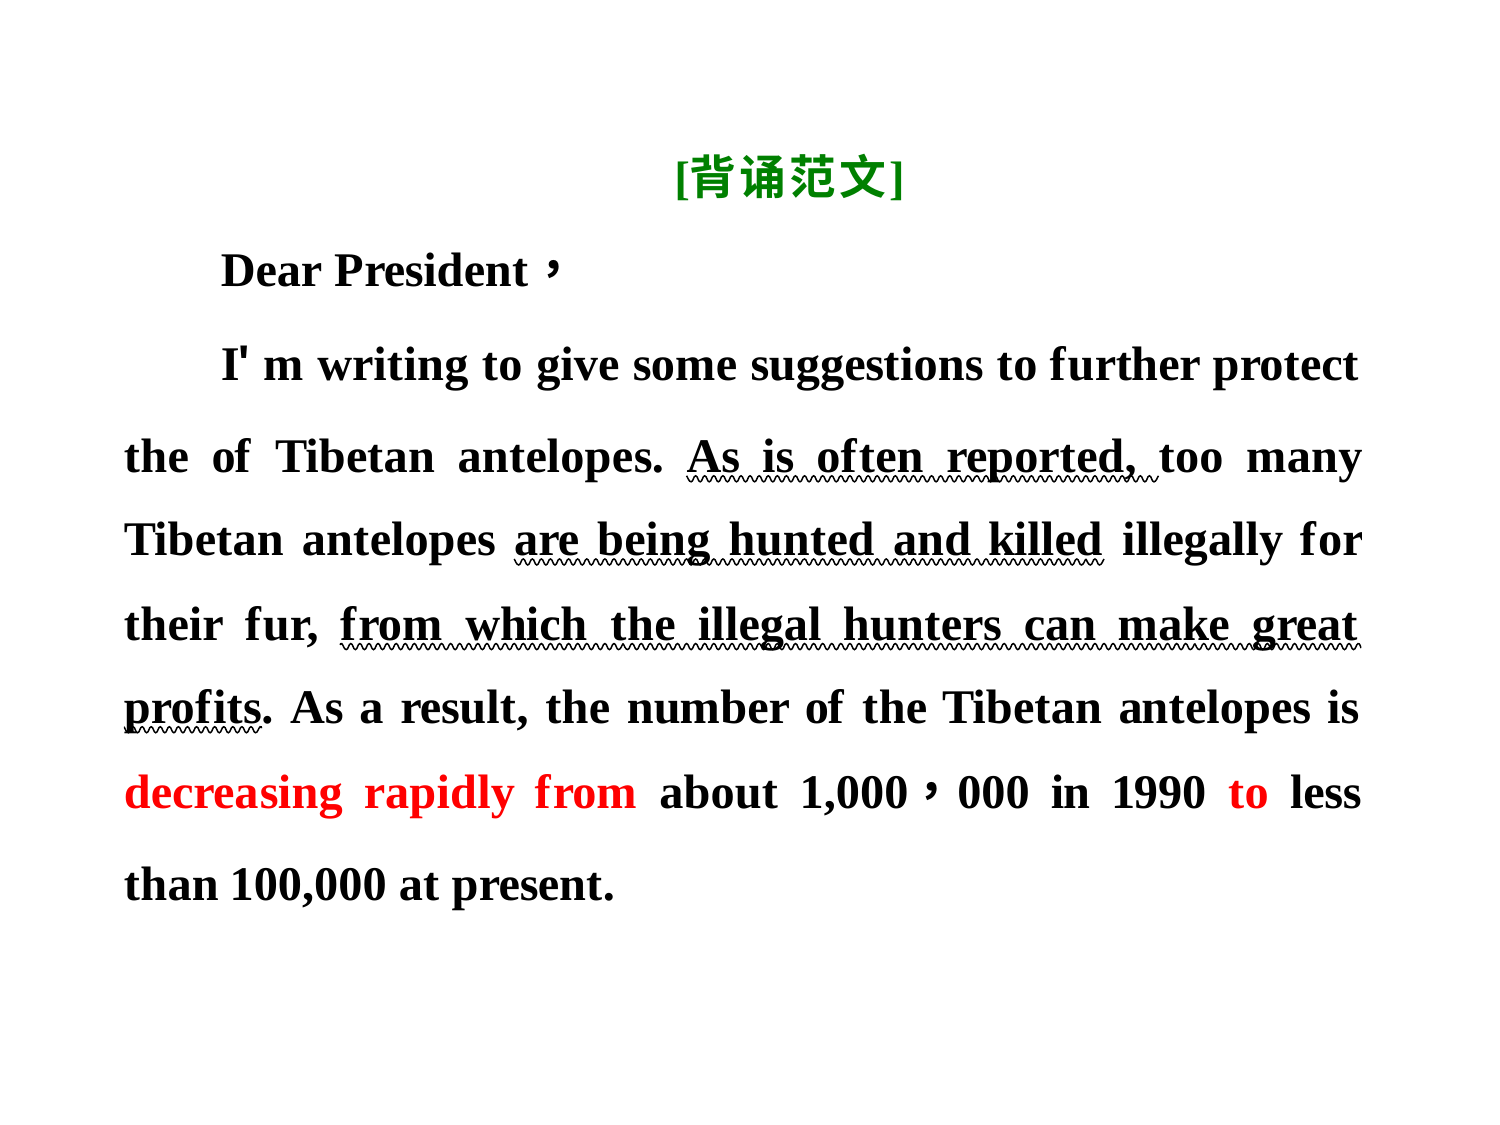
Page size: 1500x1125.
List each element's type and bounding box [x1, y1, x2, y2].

text_box [123, 149, 1362, 982]
